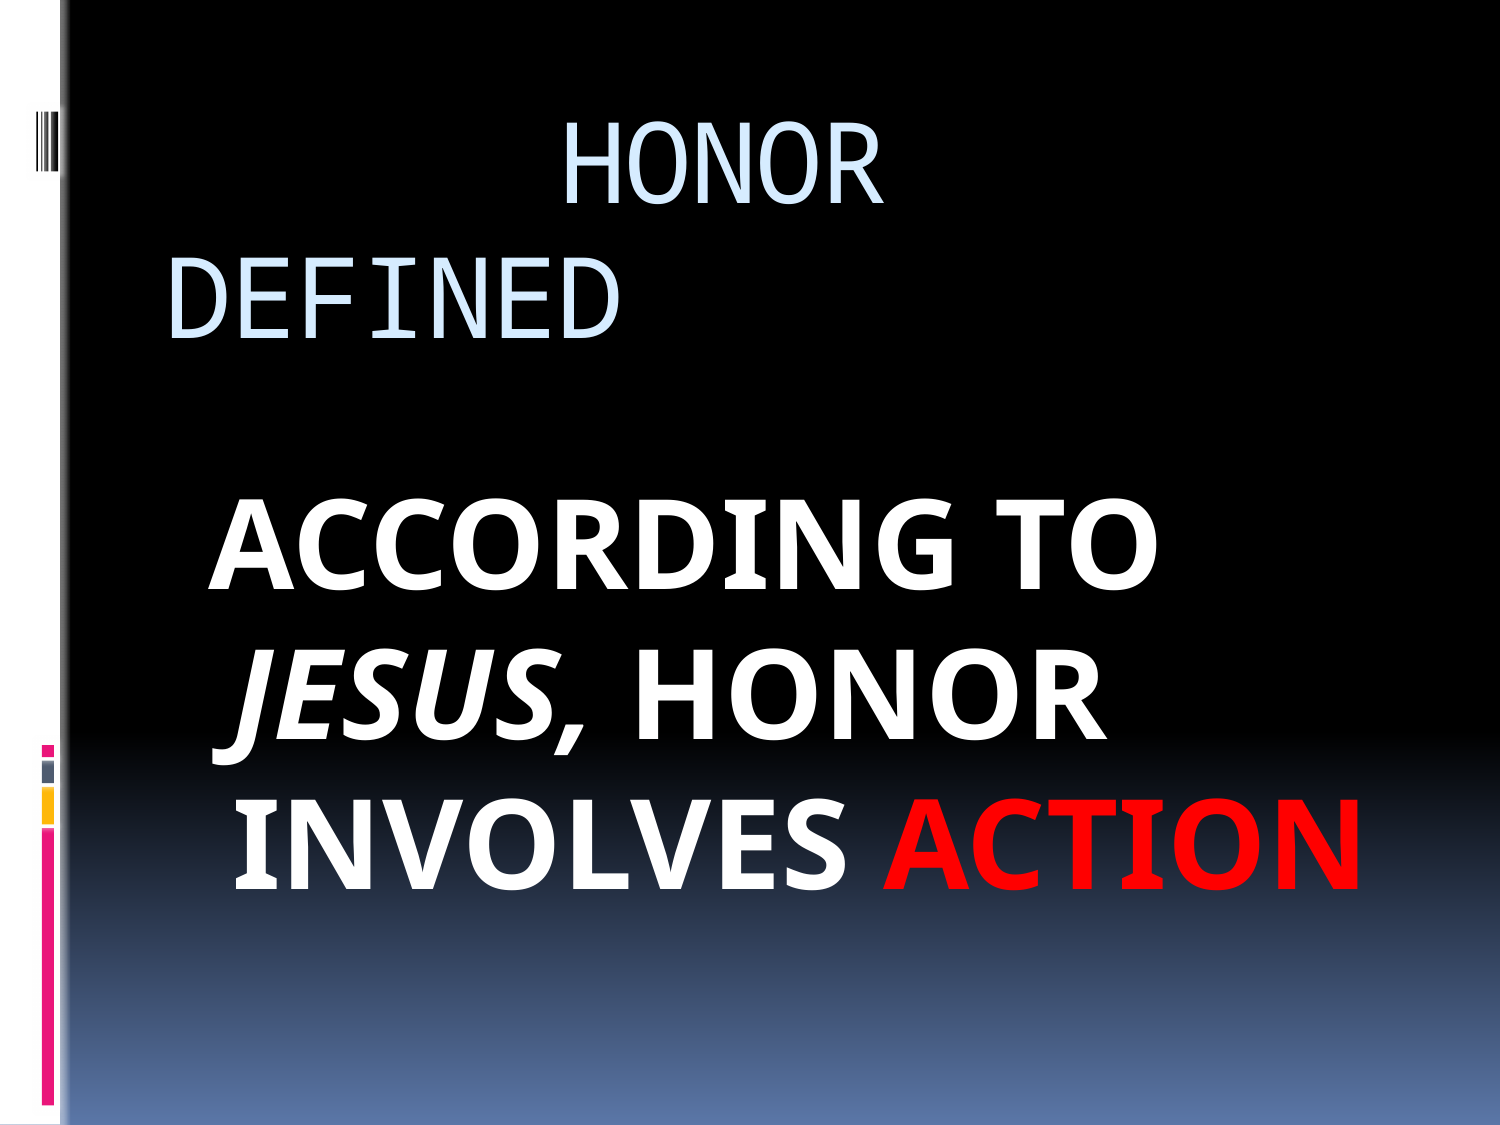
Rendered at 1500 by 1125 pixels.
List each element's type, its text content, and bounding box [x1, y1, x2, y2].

list ACCORDING TO JESUS, HONOR INVOLVES ACTION [150, 292, 1425, 1043]
title HONOR DEFINED [150, 83, 1425, 234]
